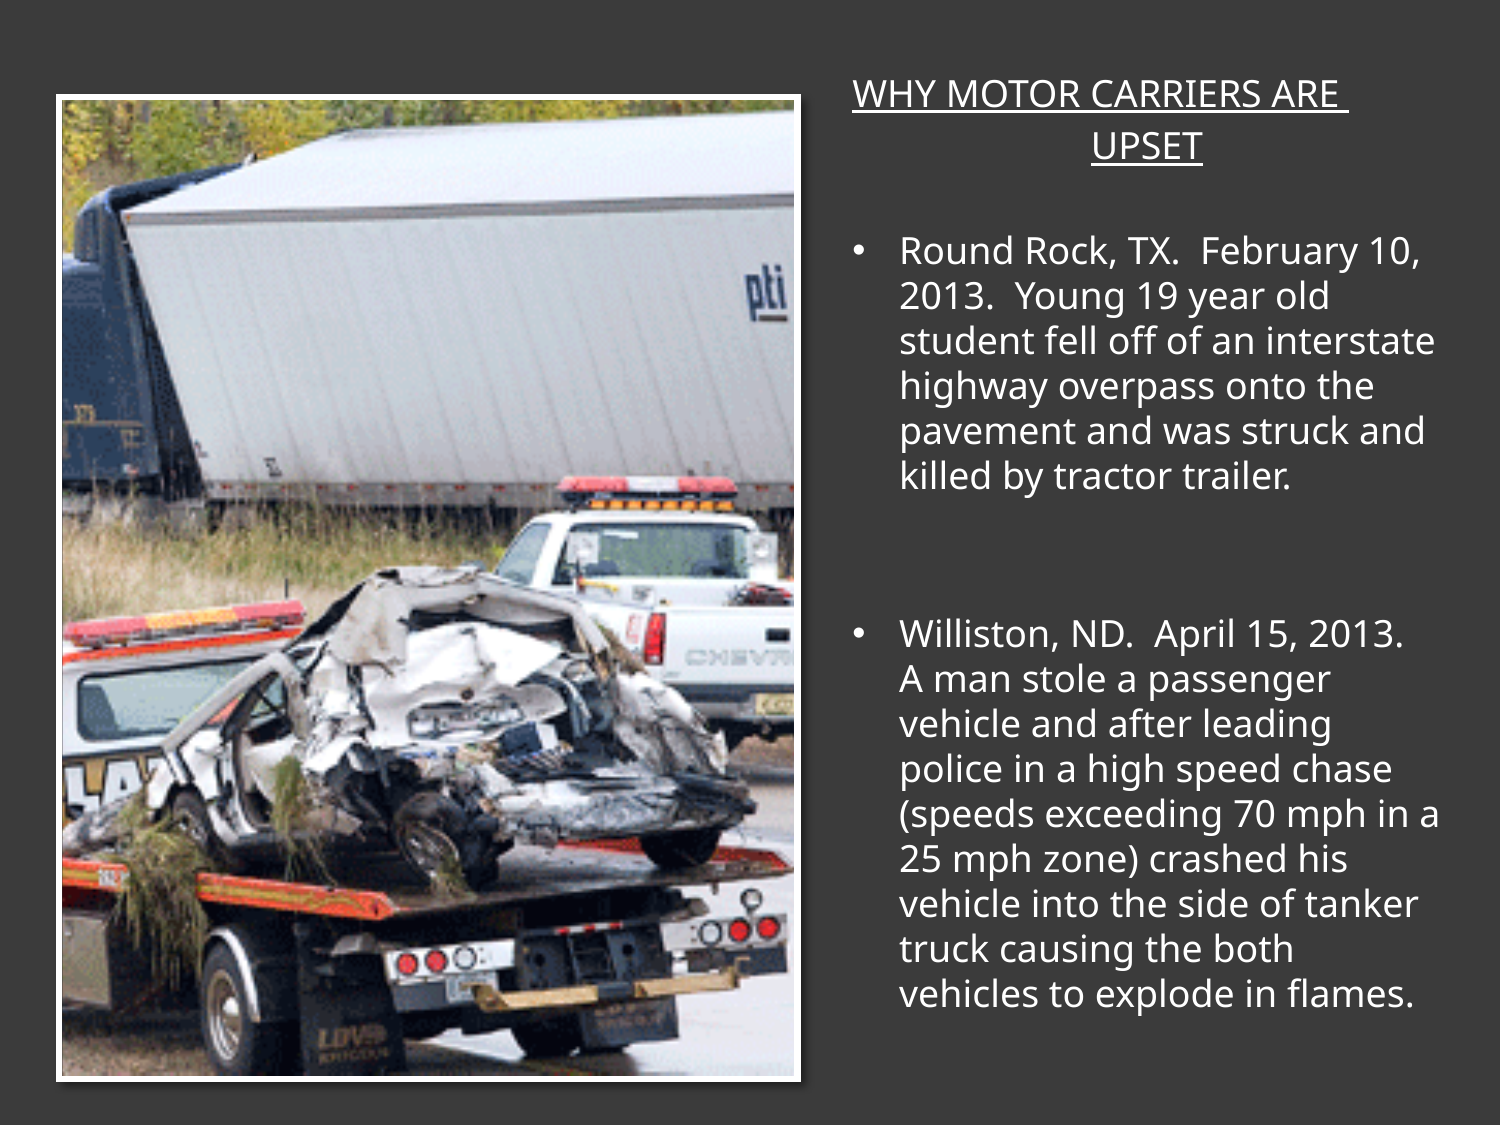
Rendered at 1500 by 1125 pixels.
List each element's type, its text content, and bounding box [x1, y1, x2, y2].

list WHY MOTOR CARRIERS ARE UPSET Round Rock, TX. February 10, 2013. Young 19 year old student fell off of an interstate highway overpass onto the pavement and was struck and killed by tractor trailer. Williston, ND. April 15, 2013. A man stole a passenger vehicle and after leading police in a high speed chase (speeds exceeding 70 mph in a 25 mph zone) crashed his vehicle into the side of tanker truck causing the both vehicles to explode in flames. [837, 62, 1457, 1050]
picture [62, 99, 795, 1077]
